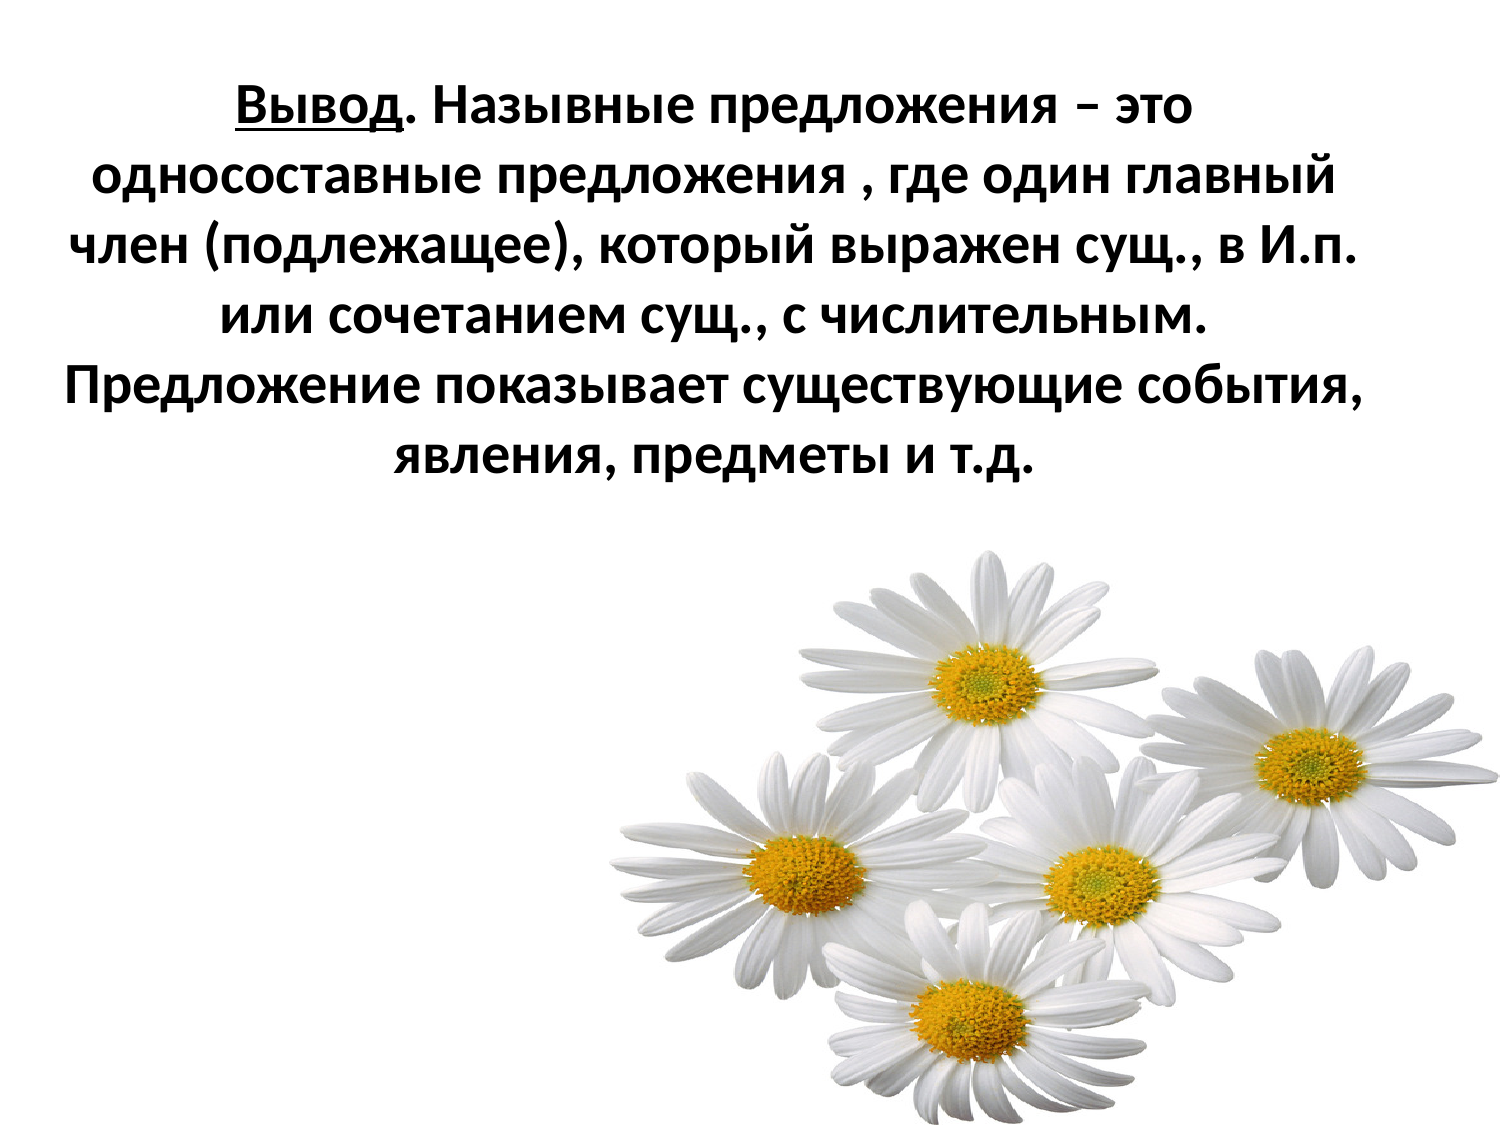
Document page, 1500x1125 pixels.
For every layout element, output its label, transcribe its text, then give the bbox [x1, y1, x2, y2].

picture [609, 550, 1500, 1125]
title Вывод. Назывные предложения – это односоставные предложения , где один главный член (подлежащее), который выражен сущ., в И.п. или сочетанием сущ., с числительным. Предложение показывает существующие события, явления, предметы и т.д. [35, 0, 1395, 551]
